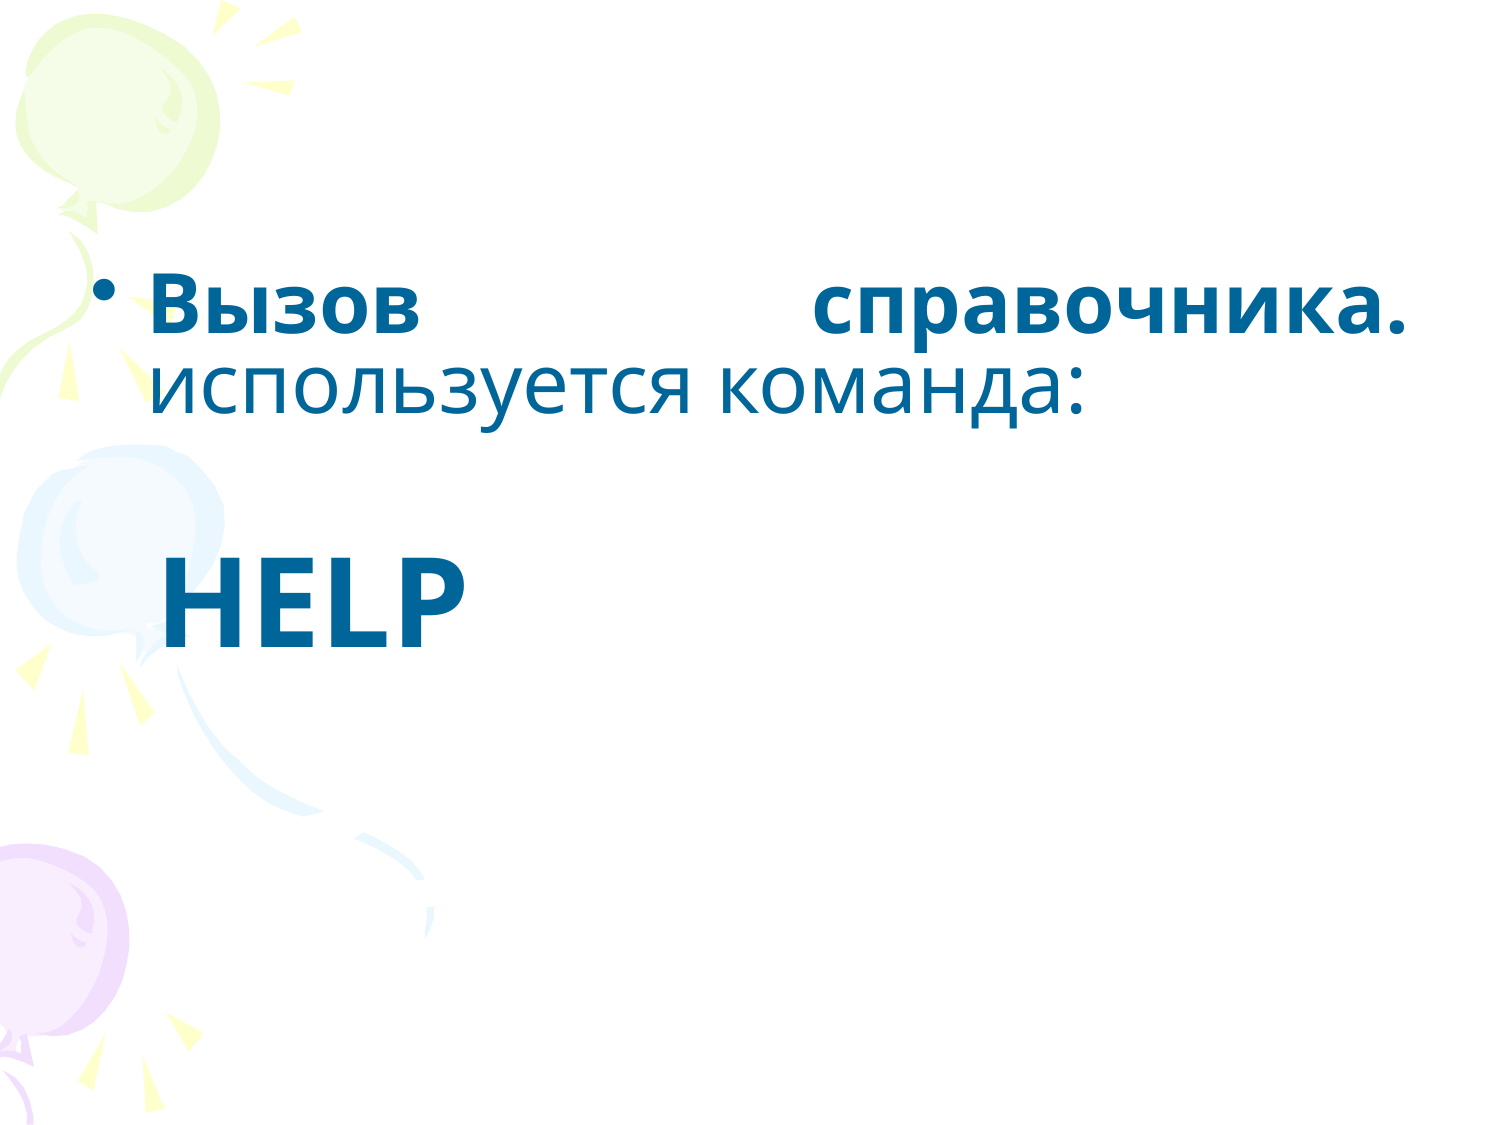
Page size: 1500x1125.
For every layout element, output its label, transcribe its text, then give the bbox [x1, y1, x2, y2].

list Вызов справочника. используется команда: HELP [75, 262, 1425, 994]
